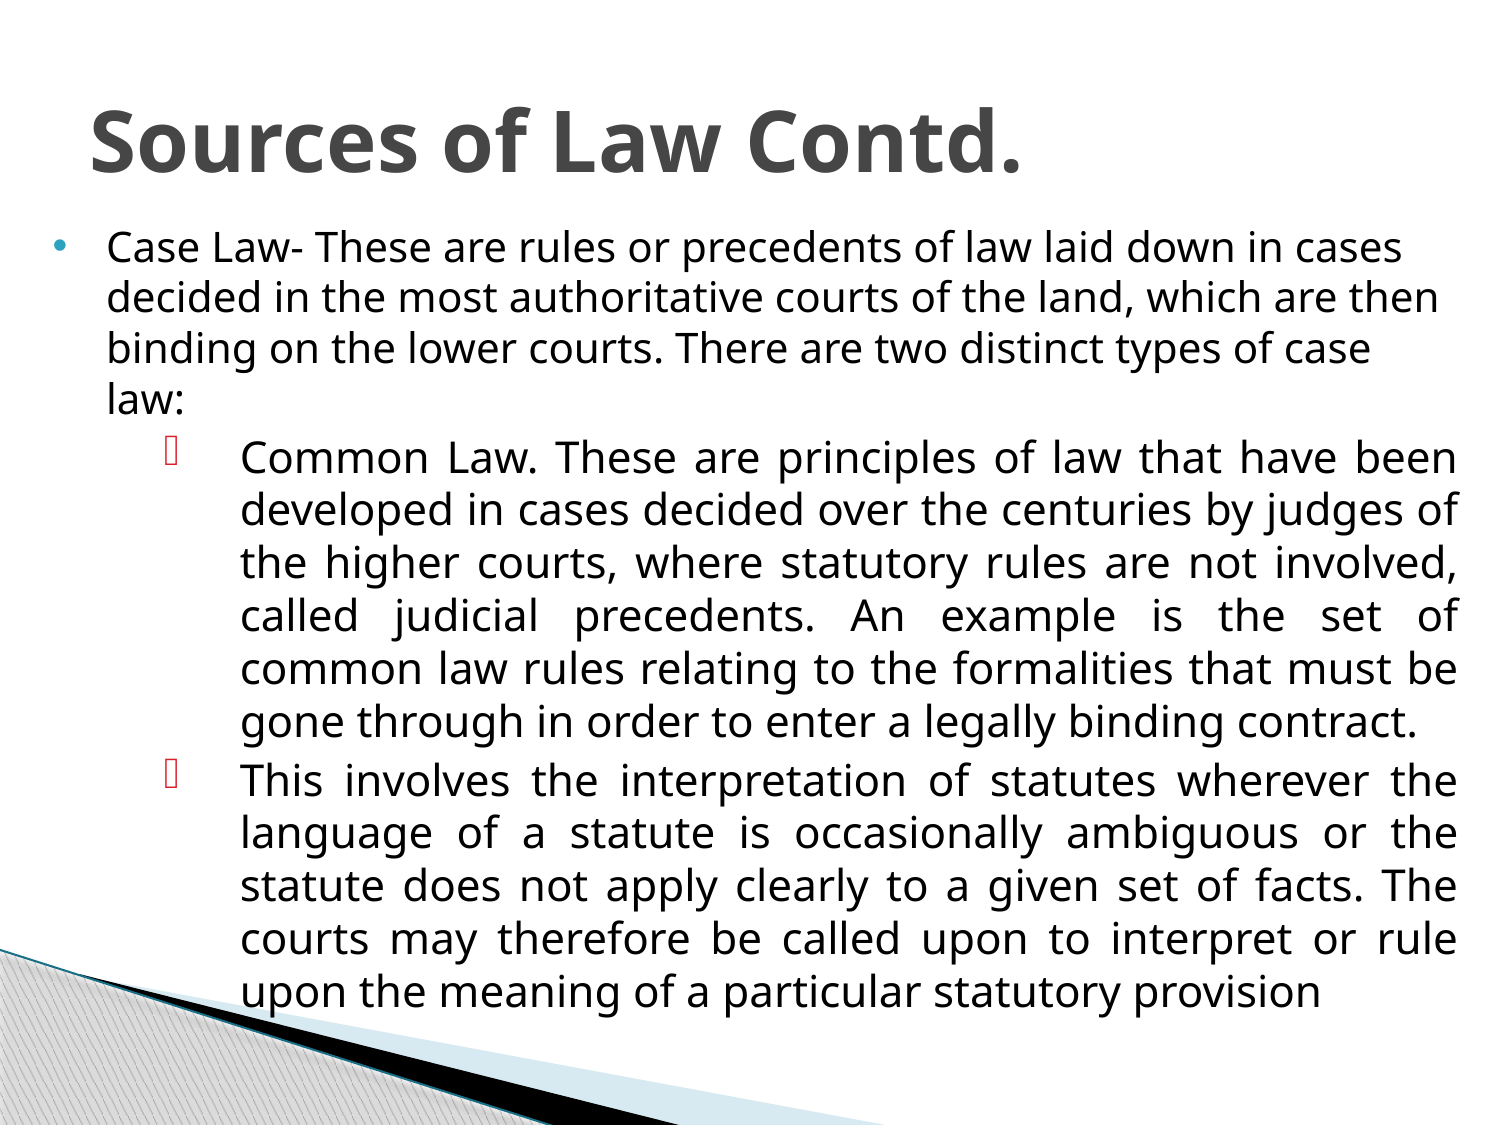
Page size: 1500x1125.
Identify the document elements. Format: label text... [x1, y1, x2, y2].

list Case Law- These are rules or precedents of law laid down in cases decided in the most authoritative courts of the land, which are then binding on the lower courts. There are two distinct types of case law: Common Law. These are principles of law that have been developed in cases decided over the centuries by judges of the higher courts, where statutory rules are not involved, called judicial precedents. An example is the set of common law rules relating to the formalities that must be gone through in order to enter a legally binding contract. This involves the interpretation of statutes wherever the language of a statute is occasionally ambiguous or the statute does not apply clearly to a given set of facts. The courts may therefore be called upon to interpret or rule upon the meaning of a particular statutory provision [37, 212, 1476, 1081]
title Sources of Law Contd. [75, 45, 1425, 212]
